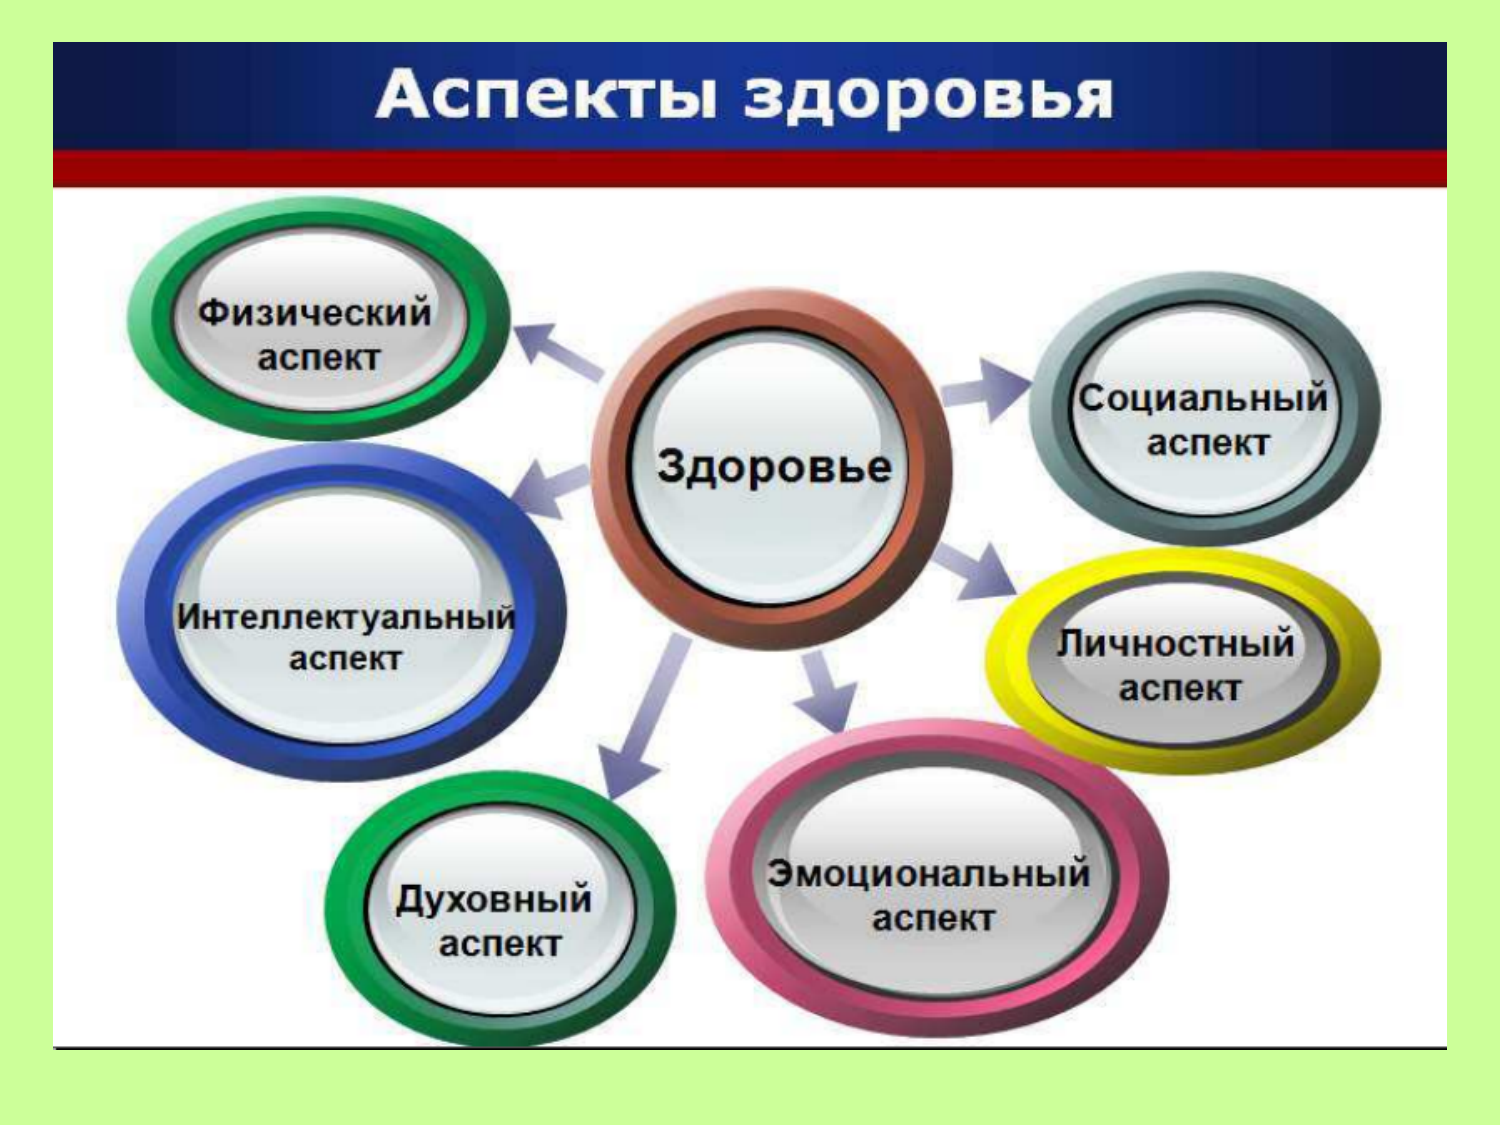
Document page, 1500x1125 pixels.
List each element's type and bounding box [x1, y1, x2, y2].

picture [52, 42, 1448, 1050]
